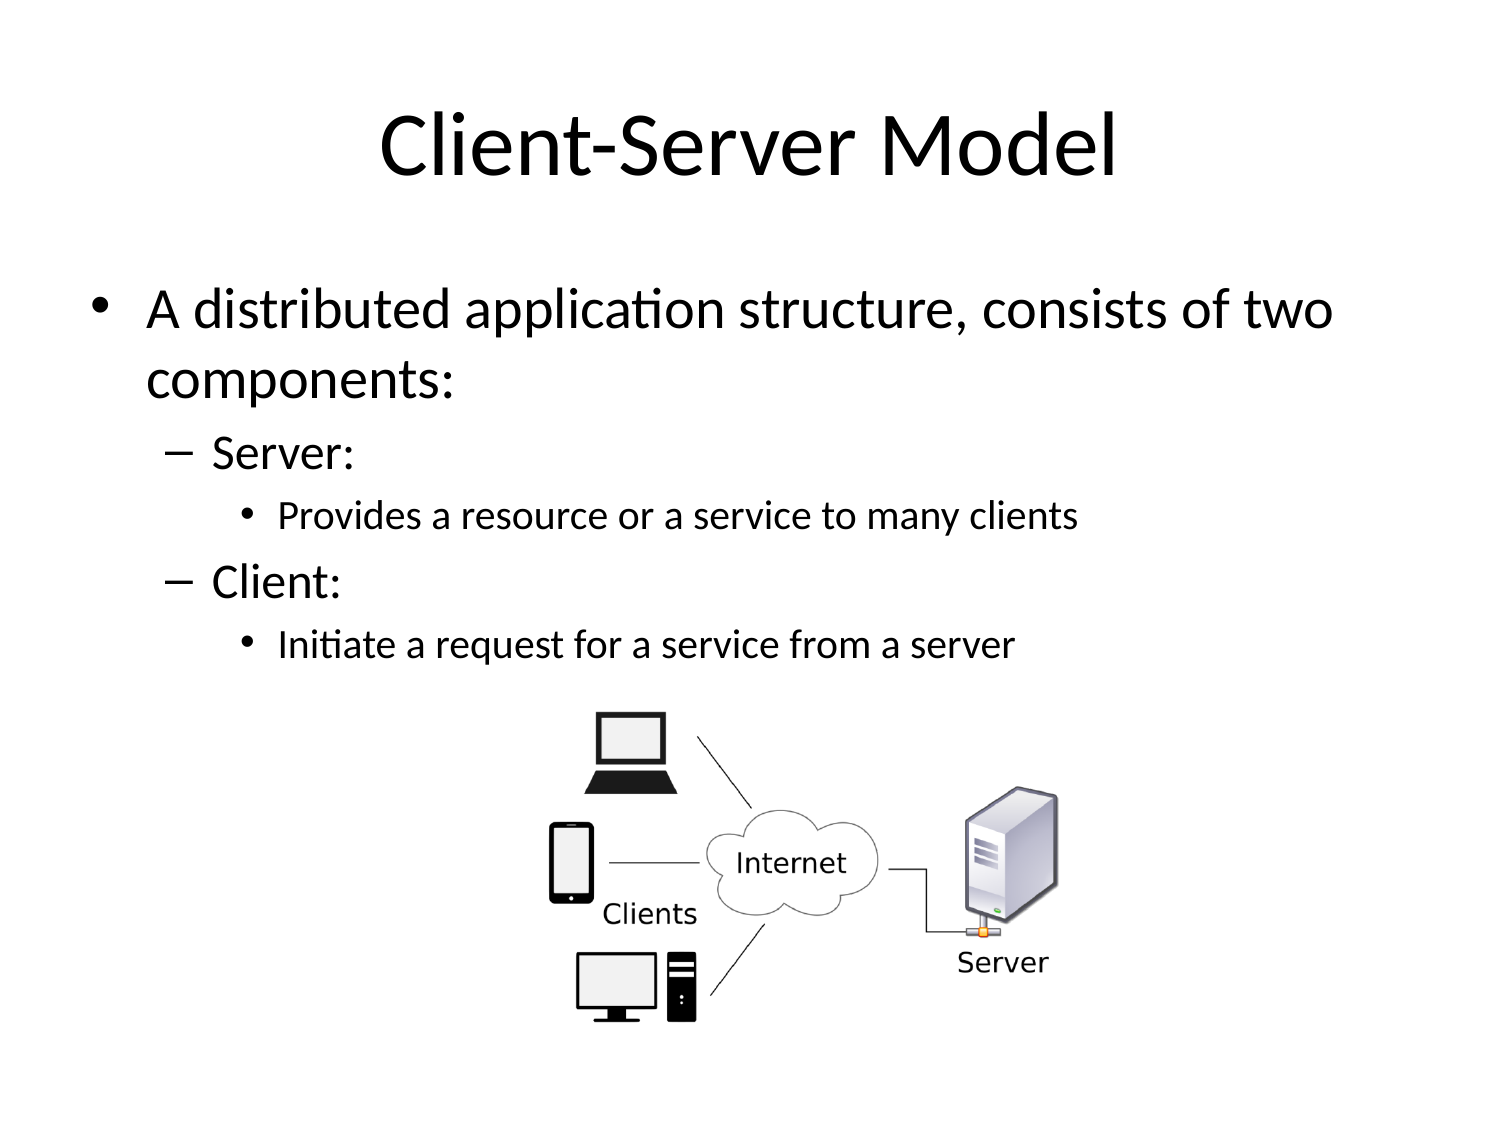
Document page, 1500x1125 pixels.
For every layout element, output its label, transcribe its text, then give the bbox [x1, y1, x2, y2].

list A distributed application structure, consists of two components: Server: Provides a resource or a service to many clients Client: Initiate a request for a service from a server [75, 262, 1425, 1005]
title Client-Server Model [75, 45, 1425, 233]
picture [499, 687, 1084, 1038]
